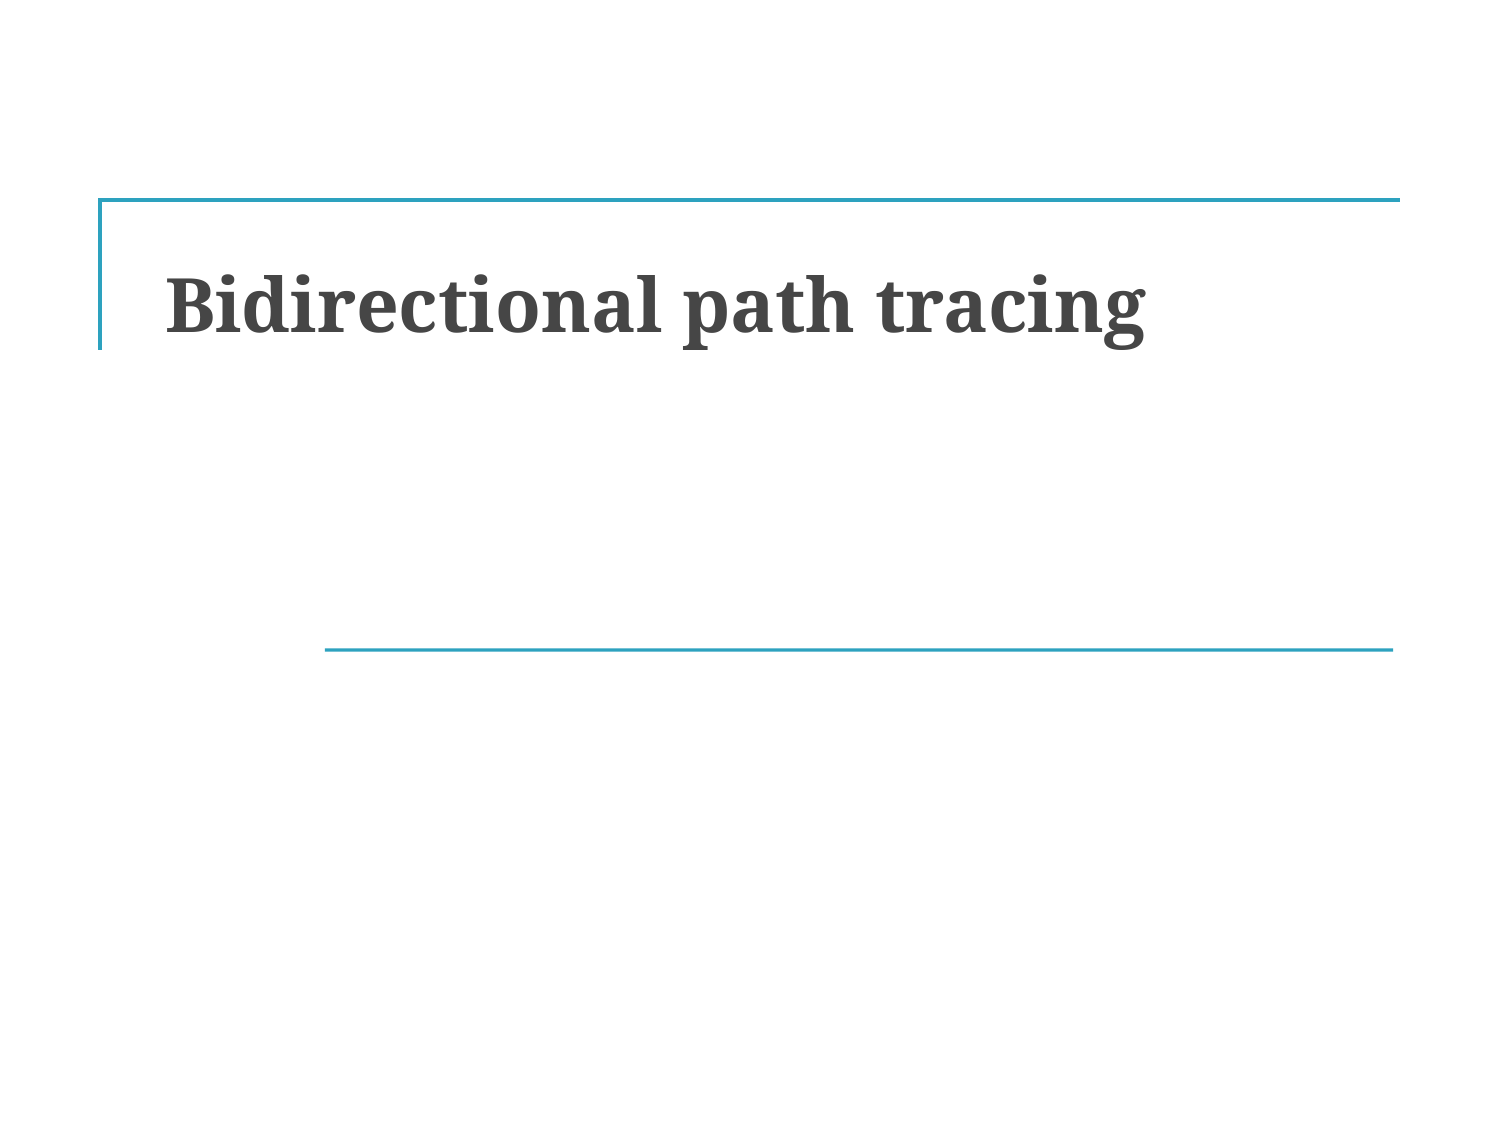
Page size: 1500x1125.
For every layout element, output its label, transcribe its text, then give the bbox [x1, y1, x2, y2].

title Bidirectional path tracing [149, 249, 1500, 538]
